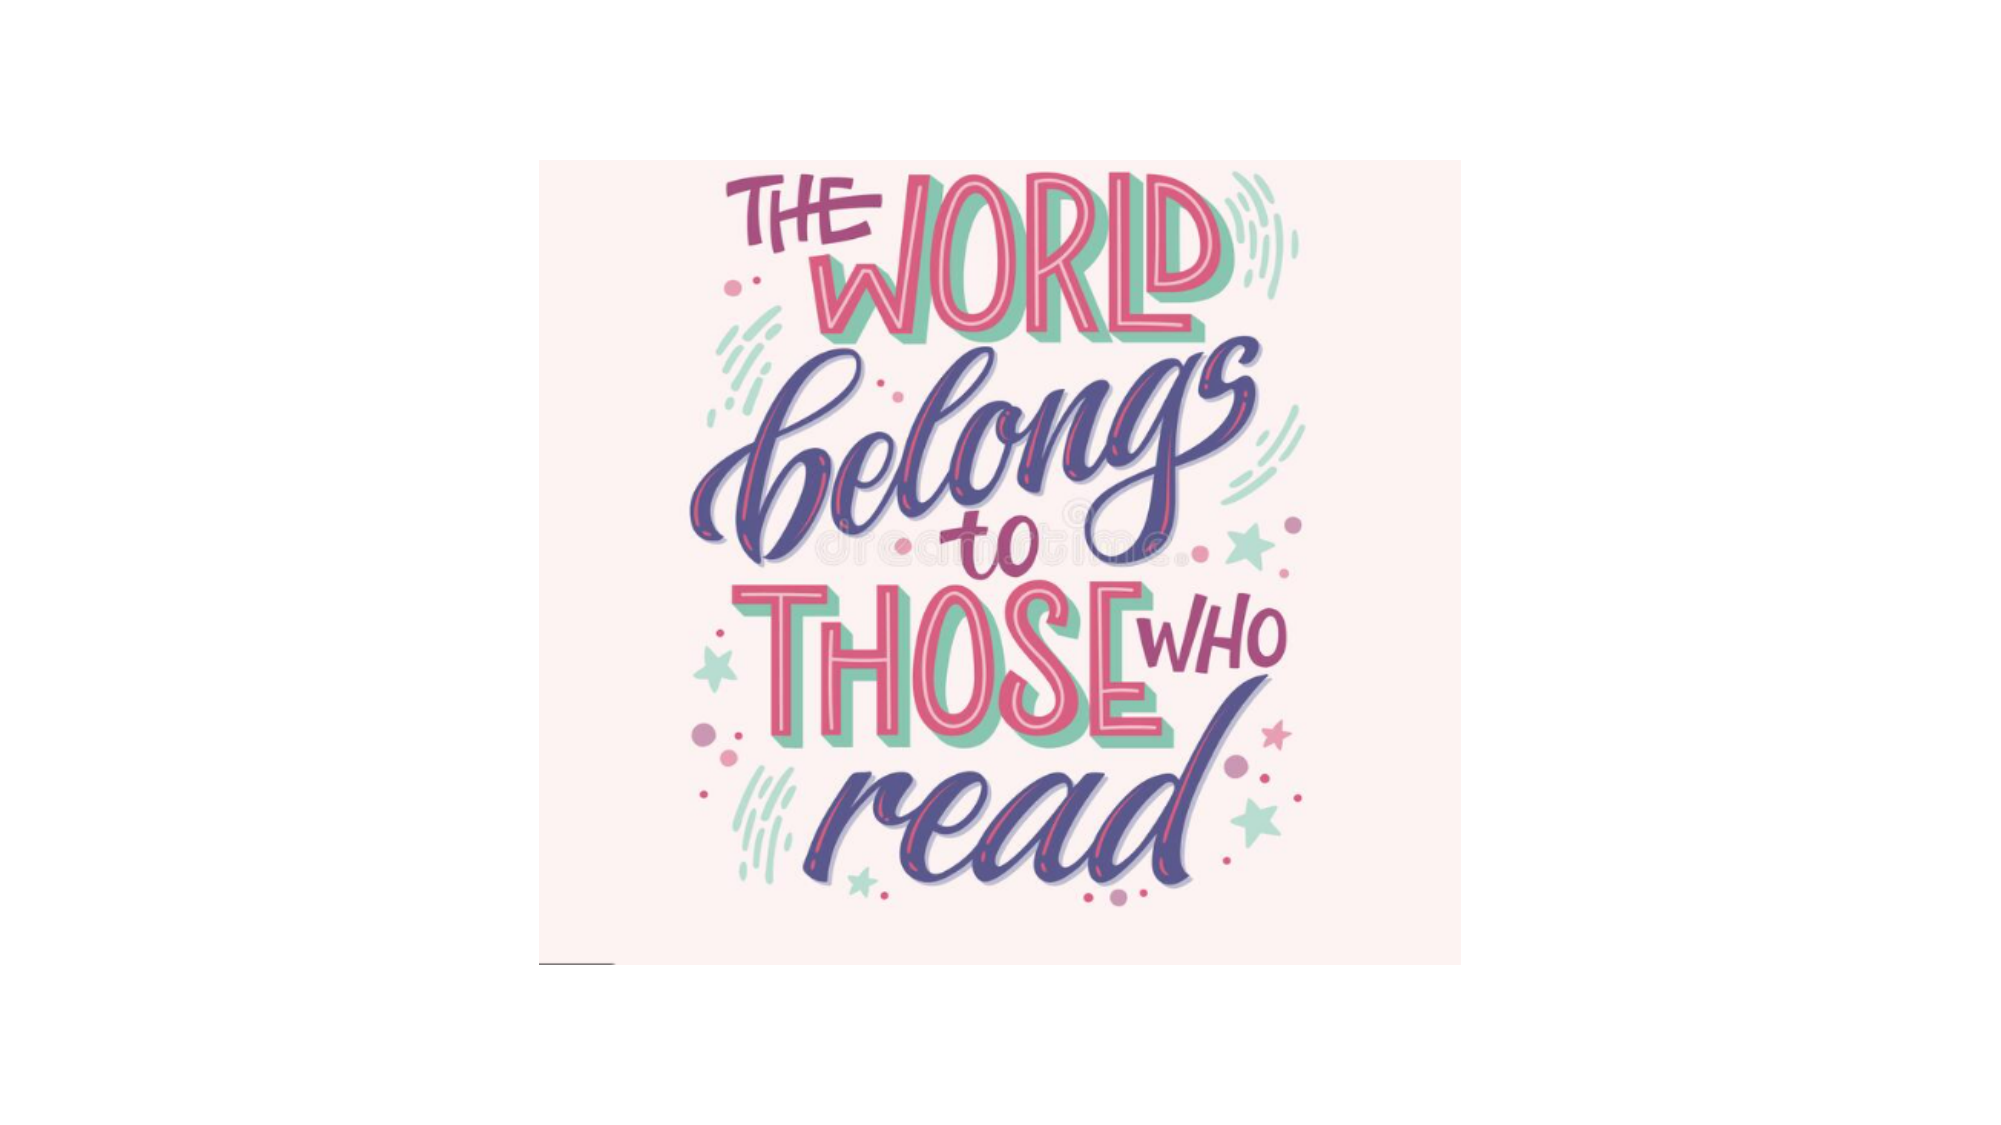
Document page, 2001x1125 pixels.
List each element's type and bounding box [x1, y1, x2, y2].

picture [539, 160, 1461, 965]
